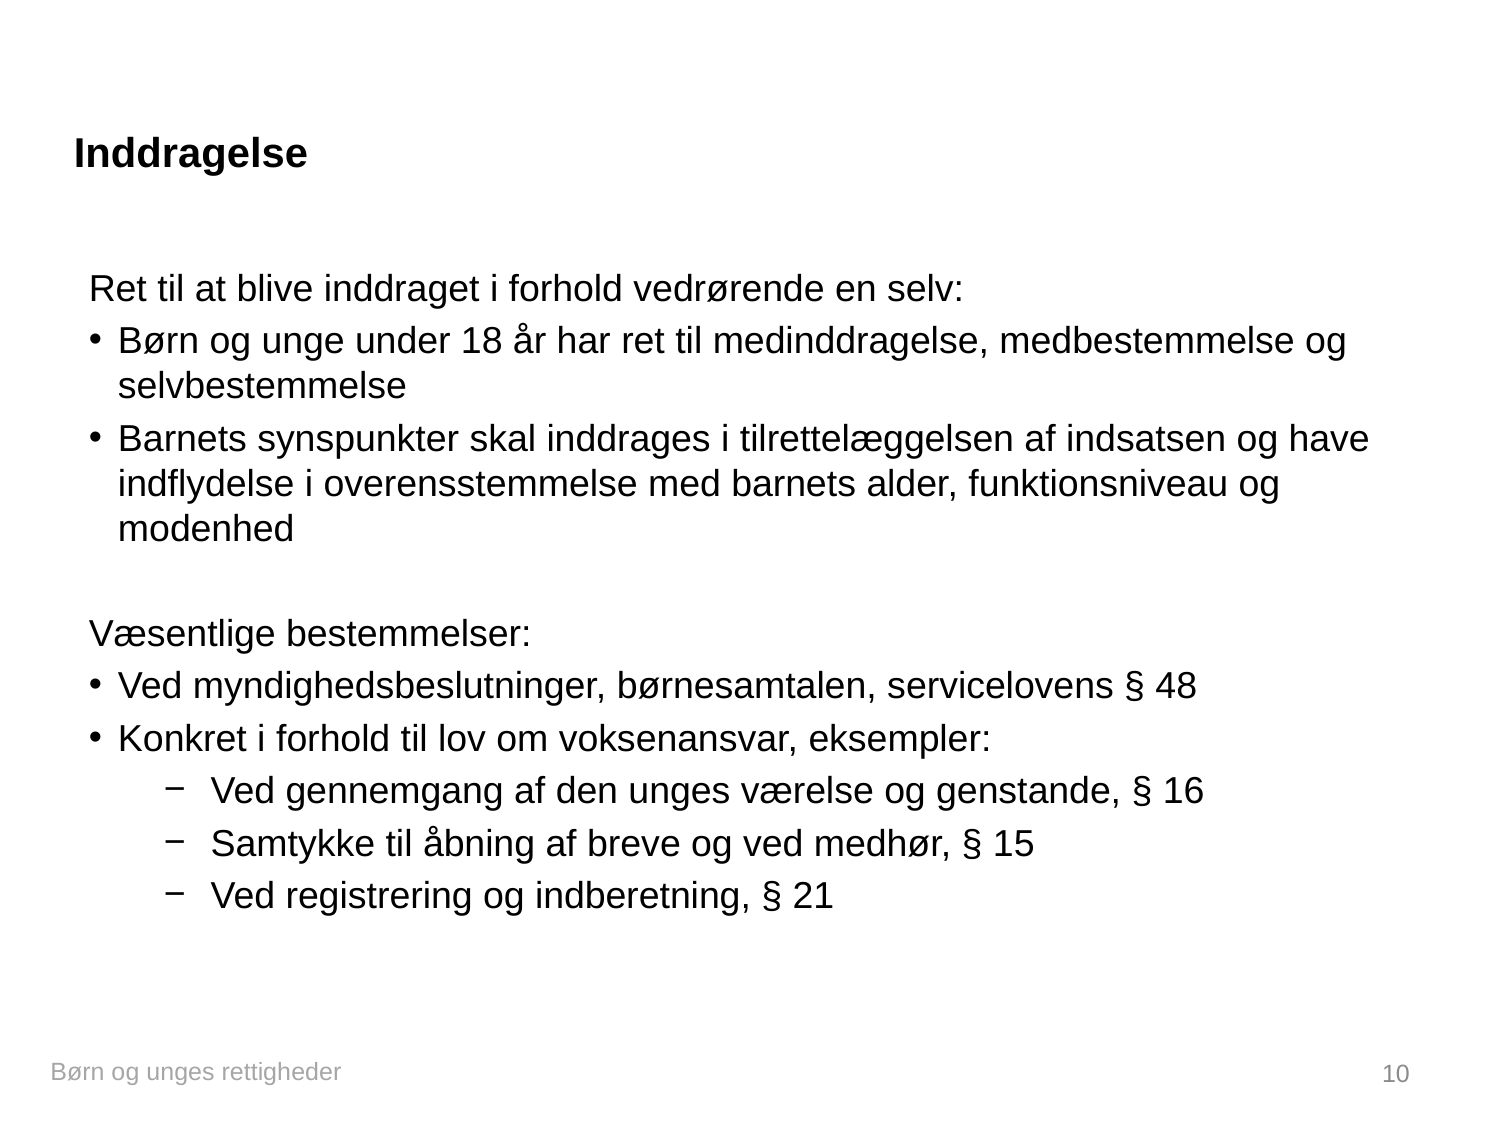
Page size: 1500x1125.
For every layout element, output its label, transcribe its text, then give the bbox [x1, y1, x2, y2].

title Inddragelse [59, 70, 1146, 232]
slide_number 10 [1074, 1042, 1425, 1103]
text_box Børn og unges rettigheder [35, 1040, 511, 1101]
text_box Ret til at blive inddraget i forhold vedrørende en selv: Børn og unge under 18 år har ret til medinddragelse, medbestemmelse og selvbestemmelse Barnets synspunkter skal inddrages i tilrettelæggelsen af indsatsen og have indflydelse i overensstemmelse med barnets alder, funktionsniveau og modenhed Væsentlige bestemmelser: Ved myndighedsbeslutninger, børnesamtalen, servicelovens § 48 Konkret i forhold til lov om voksenansvar, eksempler: Ved gennemgang af den unges værelse og genstande, § 16 Samtykke til åbning af breve og ved medhør, § 15 Ved registrering og indberetning, § 21 [73, 256, 1424, 1027]
